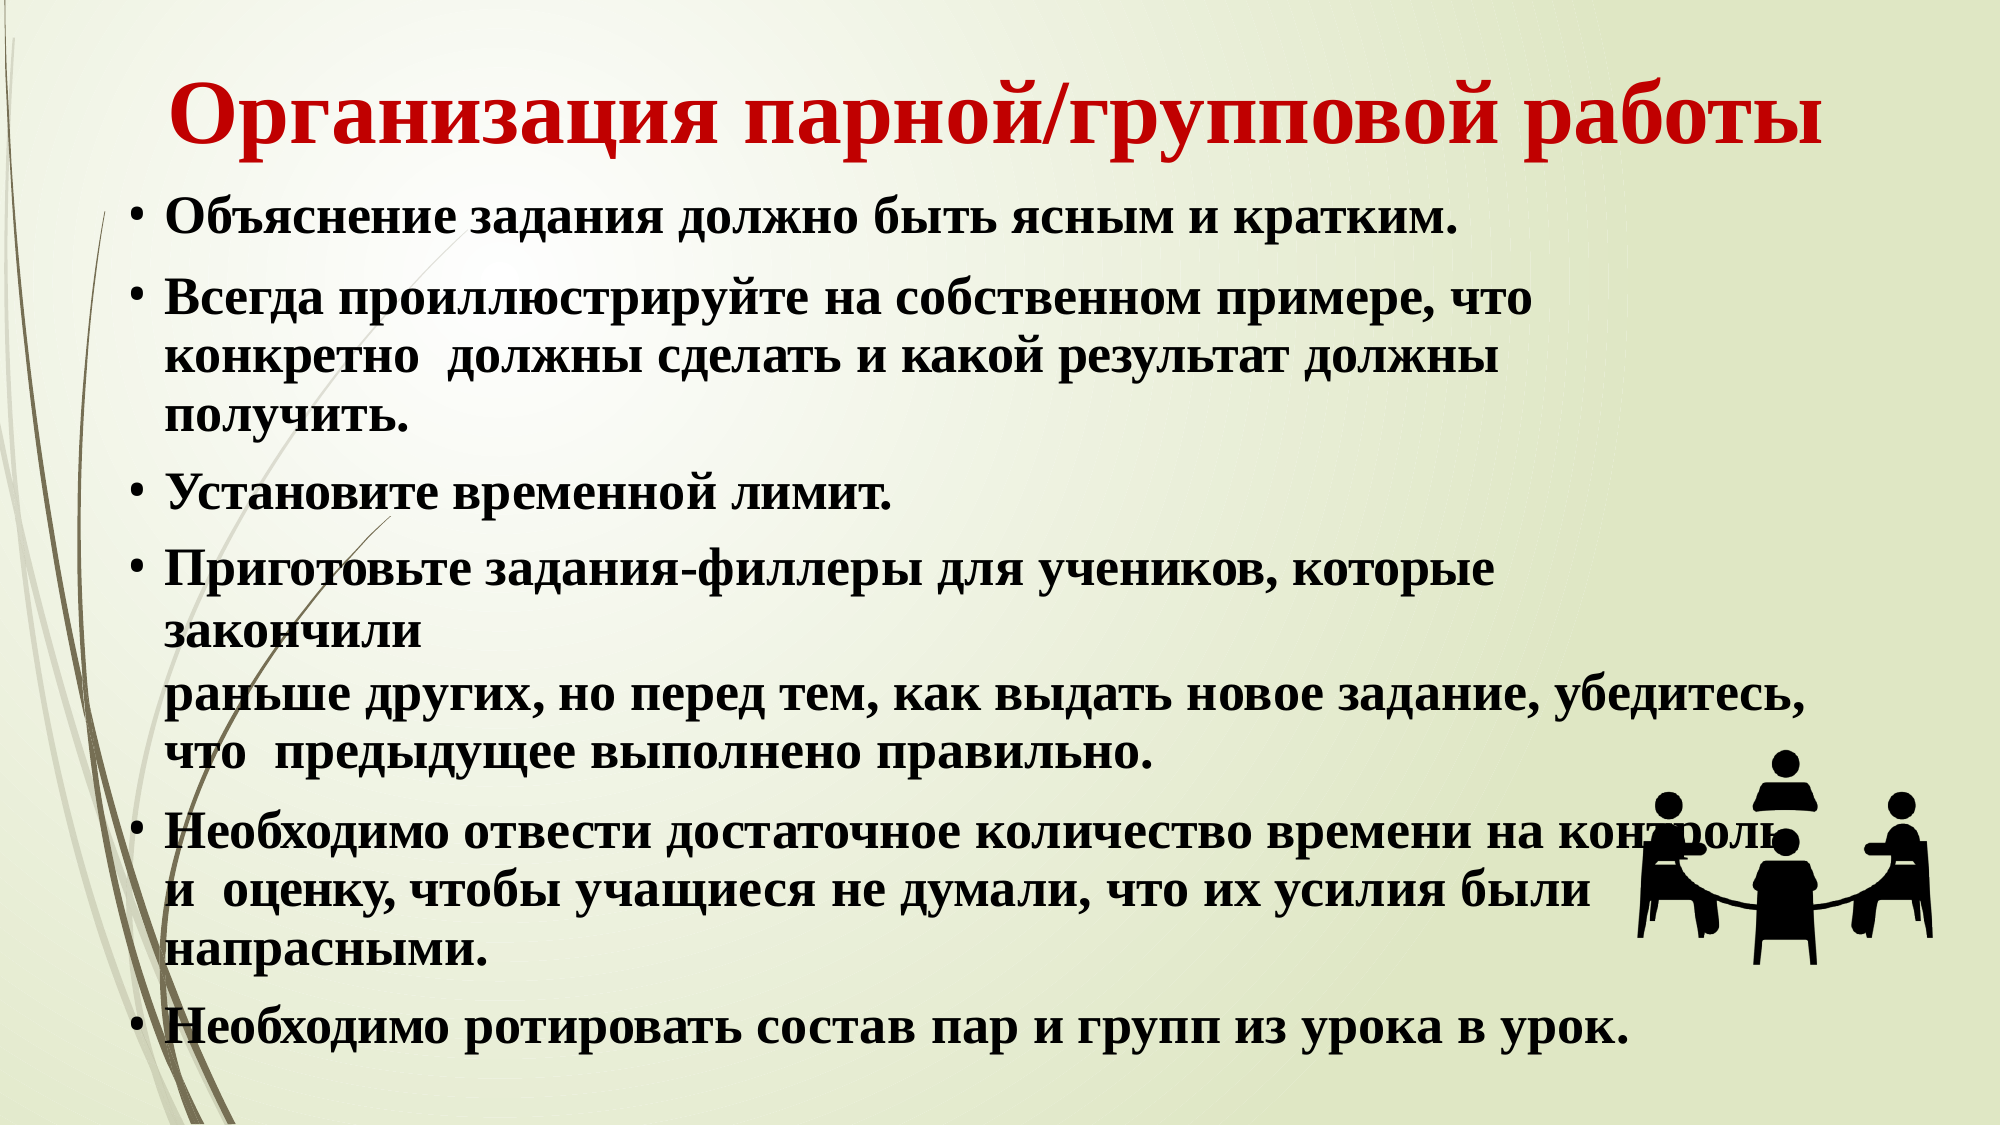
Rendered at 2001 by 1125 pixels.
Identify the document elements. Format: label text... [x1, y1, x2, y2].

text_box Объяснение задания должно быть ясным и кратким. Всегда проиллюстрируйте на собственном примере, что конкретно должны сделать и какой результат должны получить. Установите временной лимит. Приготовьте задания-филлеры для учеников, которые закончили раньше других, но перед тем, как выдать новое задание, убедитесь, что предыдущее выполнено правильно. Необходимо отвести достаточное количество времени на контроль и оценку, чтобы учащиеся не думали, что их усилия были напрасными. Необходимо ротировать состав пар и групп из урока в урок. [125, 163, 1854, 1055]
picture [1637, 749, 1933, 966]
title Организация парной/групповой работы [165, 50, 1854, 163]
